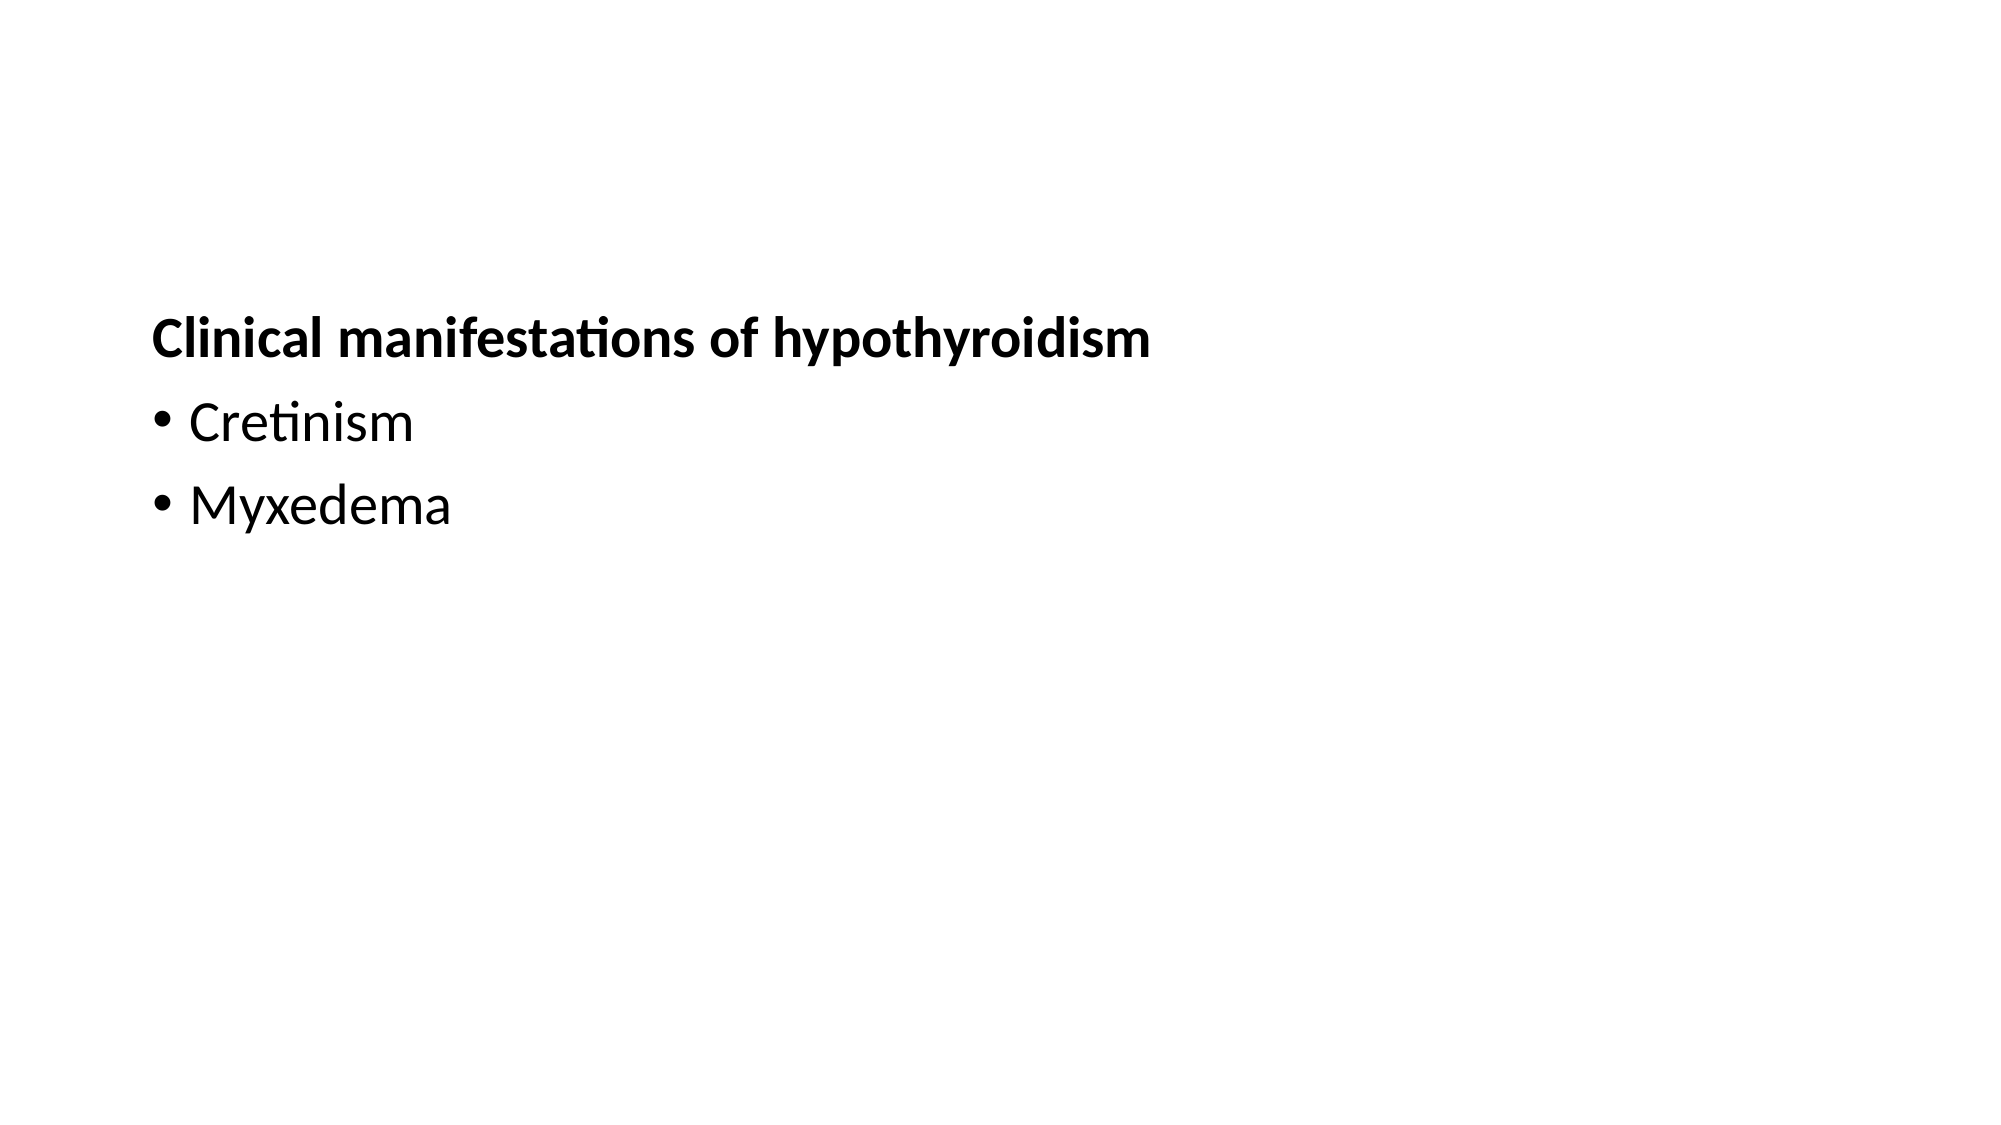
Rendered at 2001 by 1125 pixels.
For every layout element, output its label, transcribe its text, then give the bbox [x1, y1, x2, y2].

list Clinical manifestations of hypothyroidism Cretinism Myxedema [137, 299, 1863, 1014]
